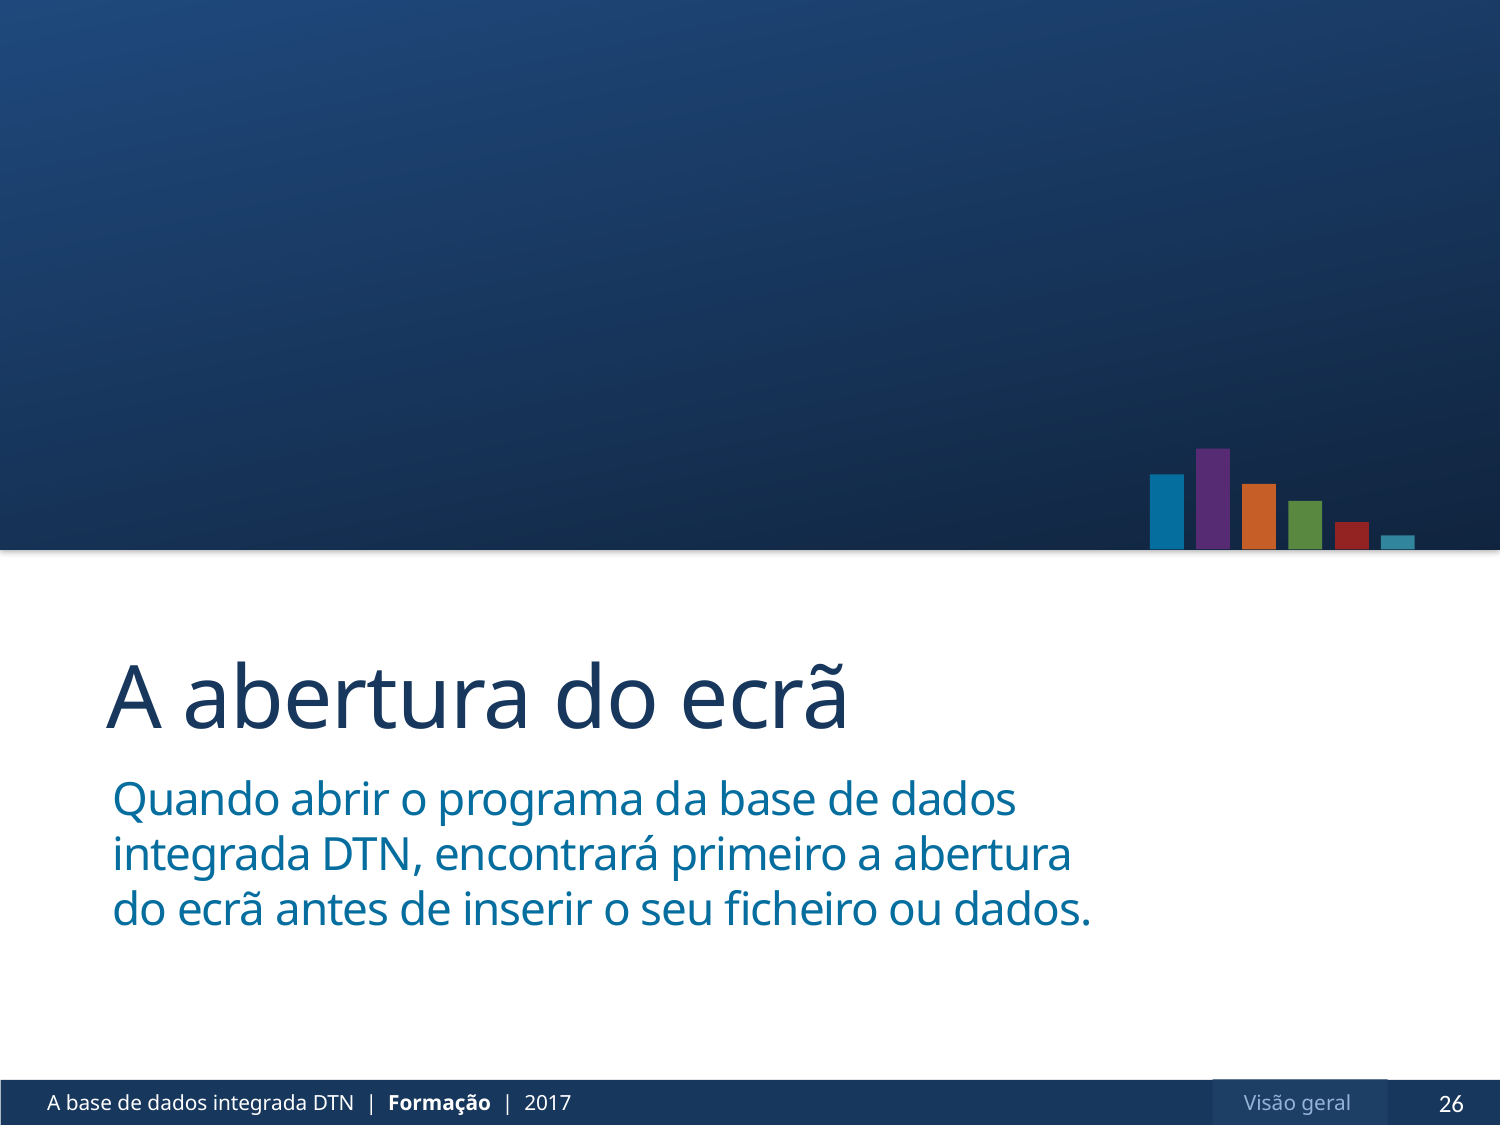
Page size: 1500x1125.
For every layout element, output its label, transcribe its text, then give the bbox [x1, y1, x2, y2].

list Quando abrir o programa da base de dados integrada DTN, encontrará primeiro a abertura do ecrã antes de inserir o seu ficheiro ou dados. [112, 762, 1150, 1000]
title A abertura do ecrã [91, 612, 1442, 730]
